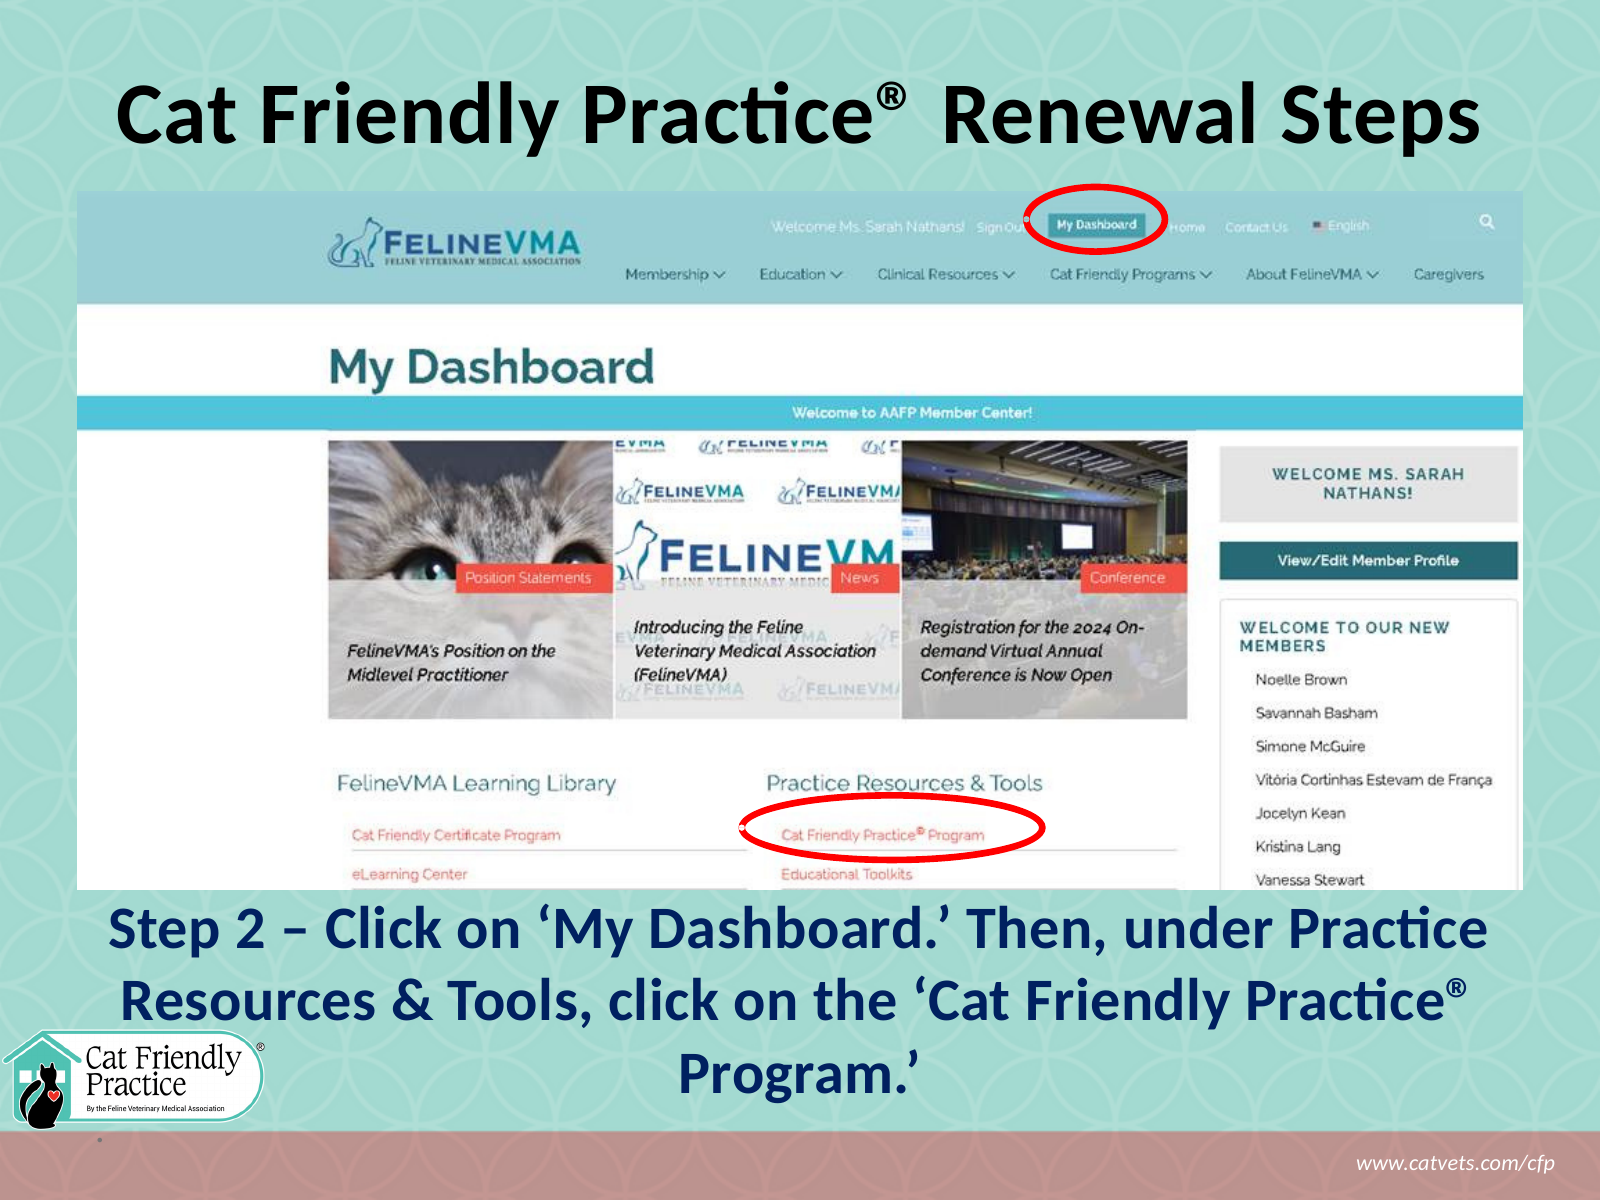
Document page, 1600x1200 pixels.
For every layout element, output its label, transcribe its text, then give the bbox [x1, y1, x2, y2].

text_box [0, 0, 1600, 1200]
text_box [738, 791, 1046, 864]
text_box [0, 1028, 271, 1132]
text_box Step 2 – Click on ‘My Dashboard.’ Then, under Practice Resources & Tools, click on the ‘Cat Friendly Practice® Program.’ . [94, 890, 1505, 1151]
text_box www.catvets.com/cfp [924, 1148, 1556, 1175]
text_box [77, 191, 1523, 890]
text_box Cat Friendly Practice® Renewal Steps [94, 55, 1505, 162]
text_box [1022, 183, 1169, 256]
